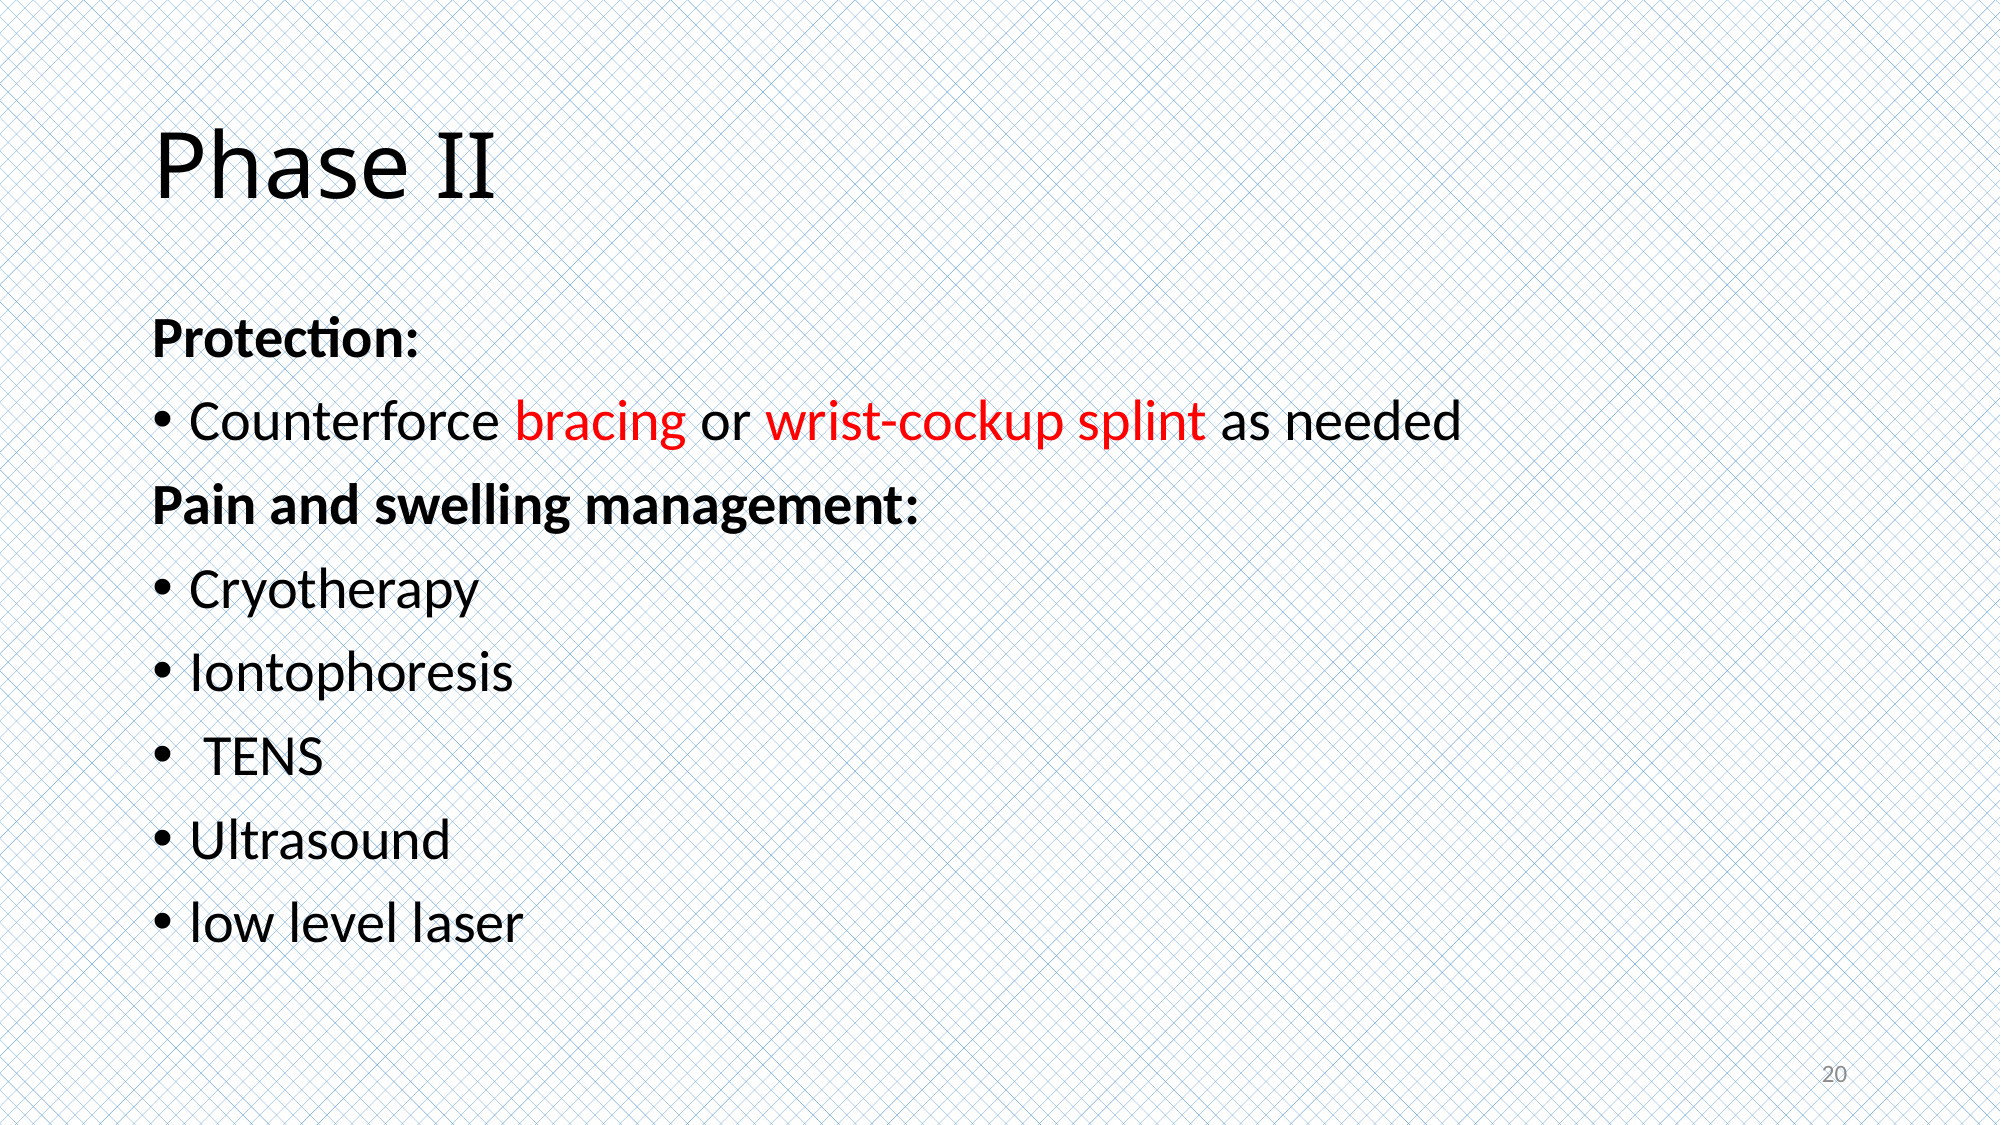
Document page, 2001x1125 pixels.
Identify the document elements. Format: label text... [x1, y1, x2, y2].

slide_number 20 [1412, 1042, 1863, 1103]
title Phase II [137, 59, 1863, 278]
list Protection: Counterforce bracing or wrist-cockup splint as needed Pain and swelling management: Cryotherapy Iontophoresis TENS Ultrasound low level laser [137, 299, 1863, 1014]
